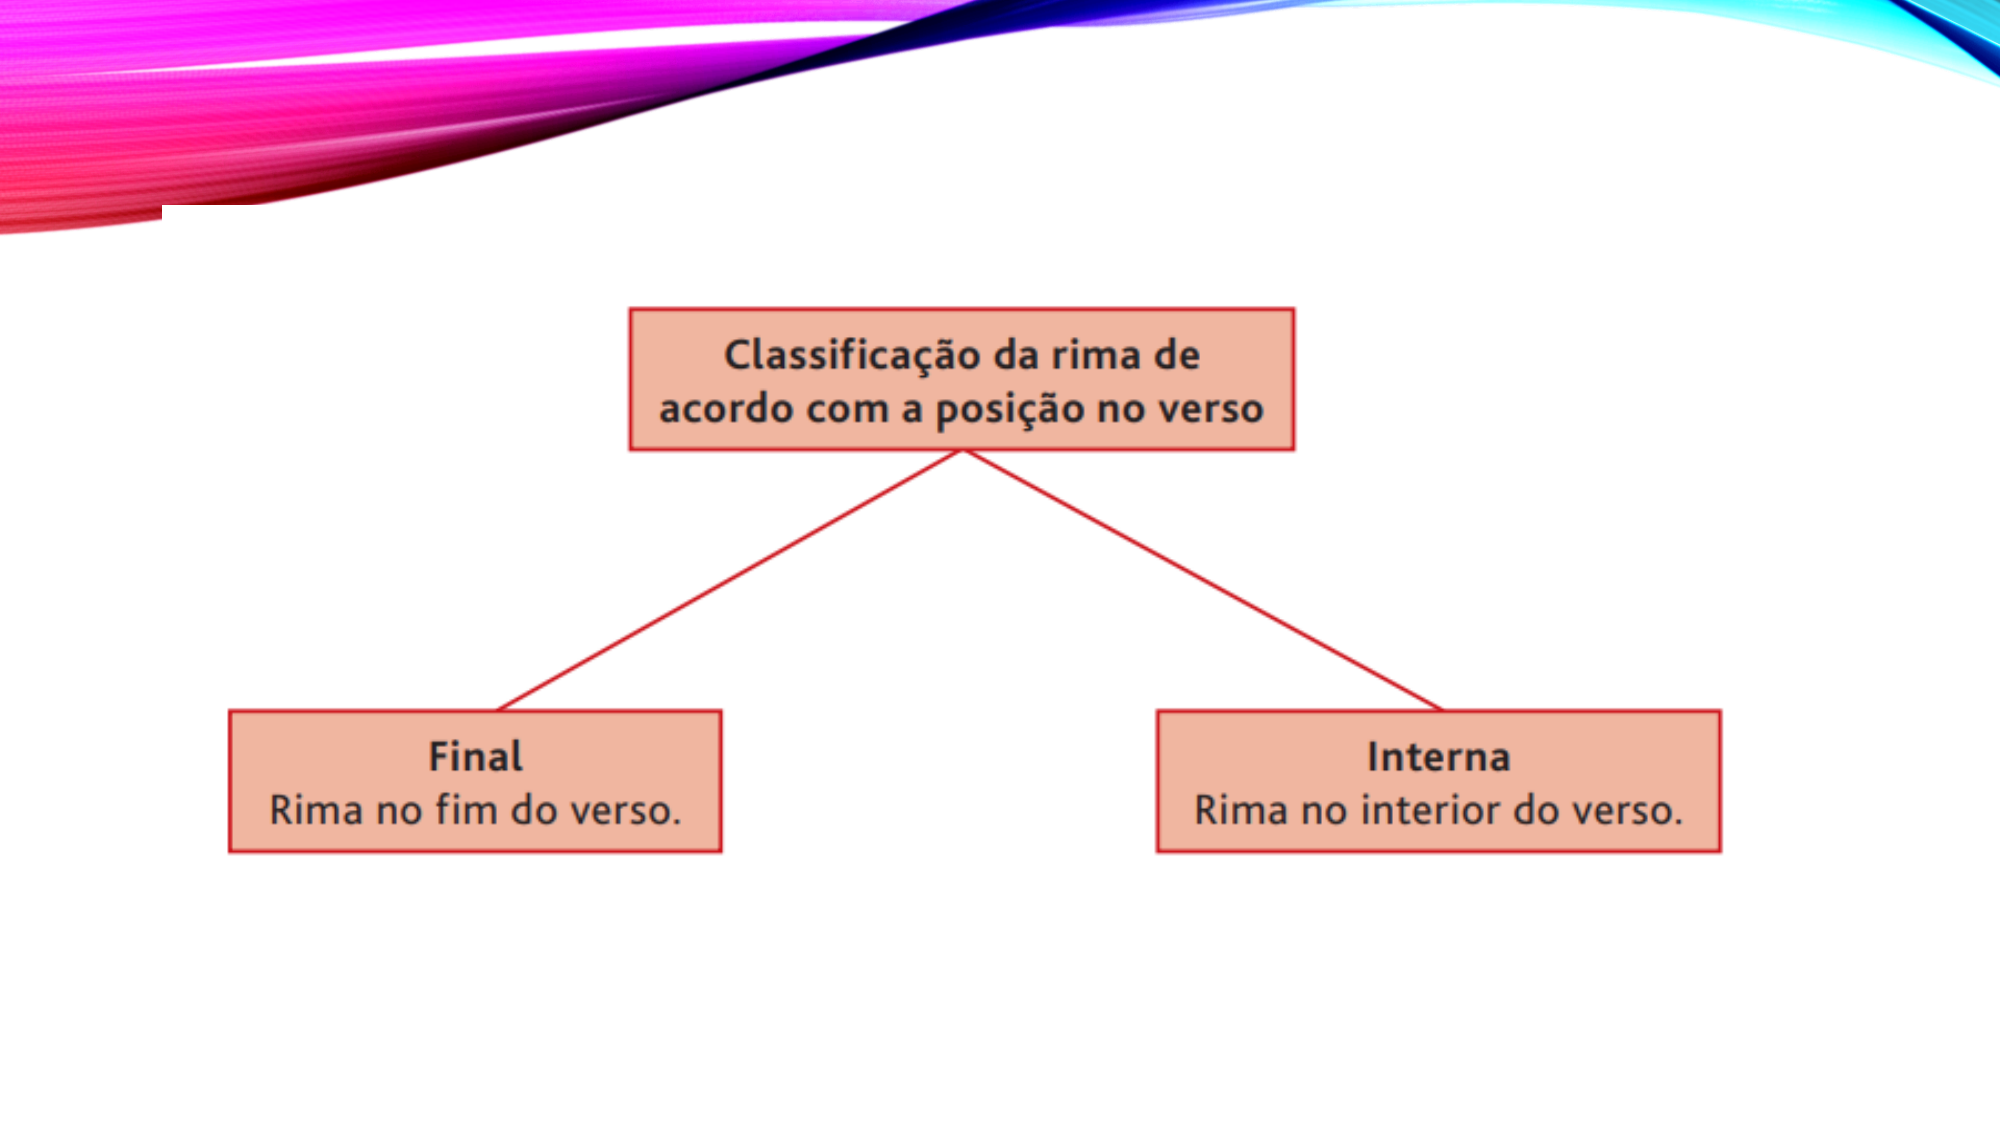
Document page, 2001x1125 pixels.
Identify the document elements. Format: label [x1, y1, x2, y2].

picture [1890, 0, 2000, 75]
list [162, 205, 1771, 920]
picture [1910, 0, 2000, 45]
picture [0, 0, 2000, 237]
